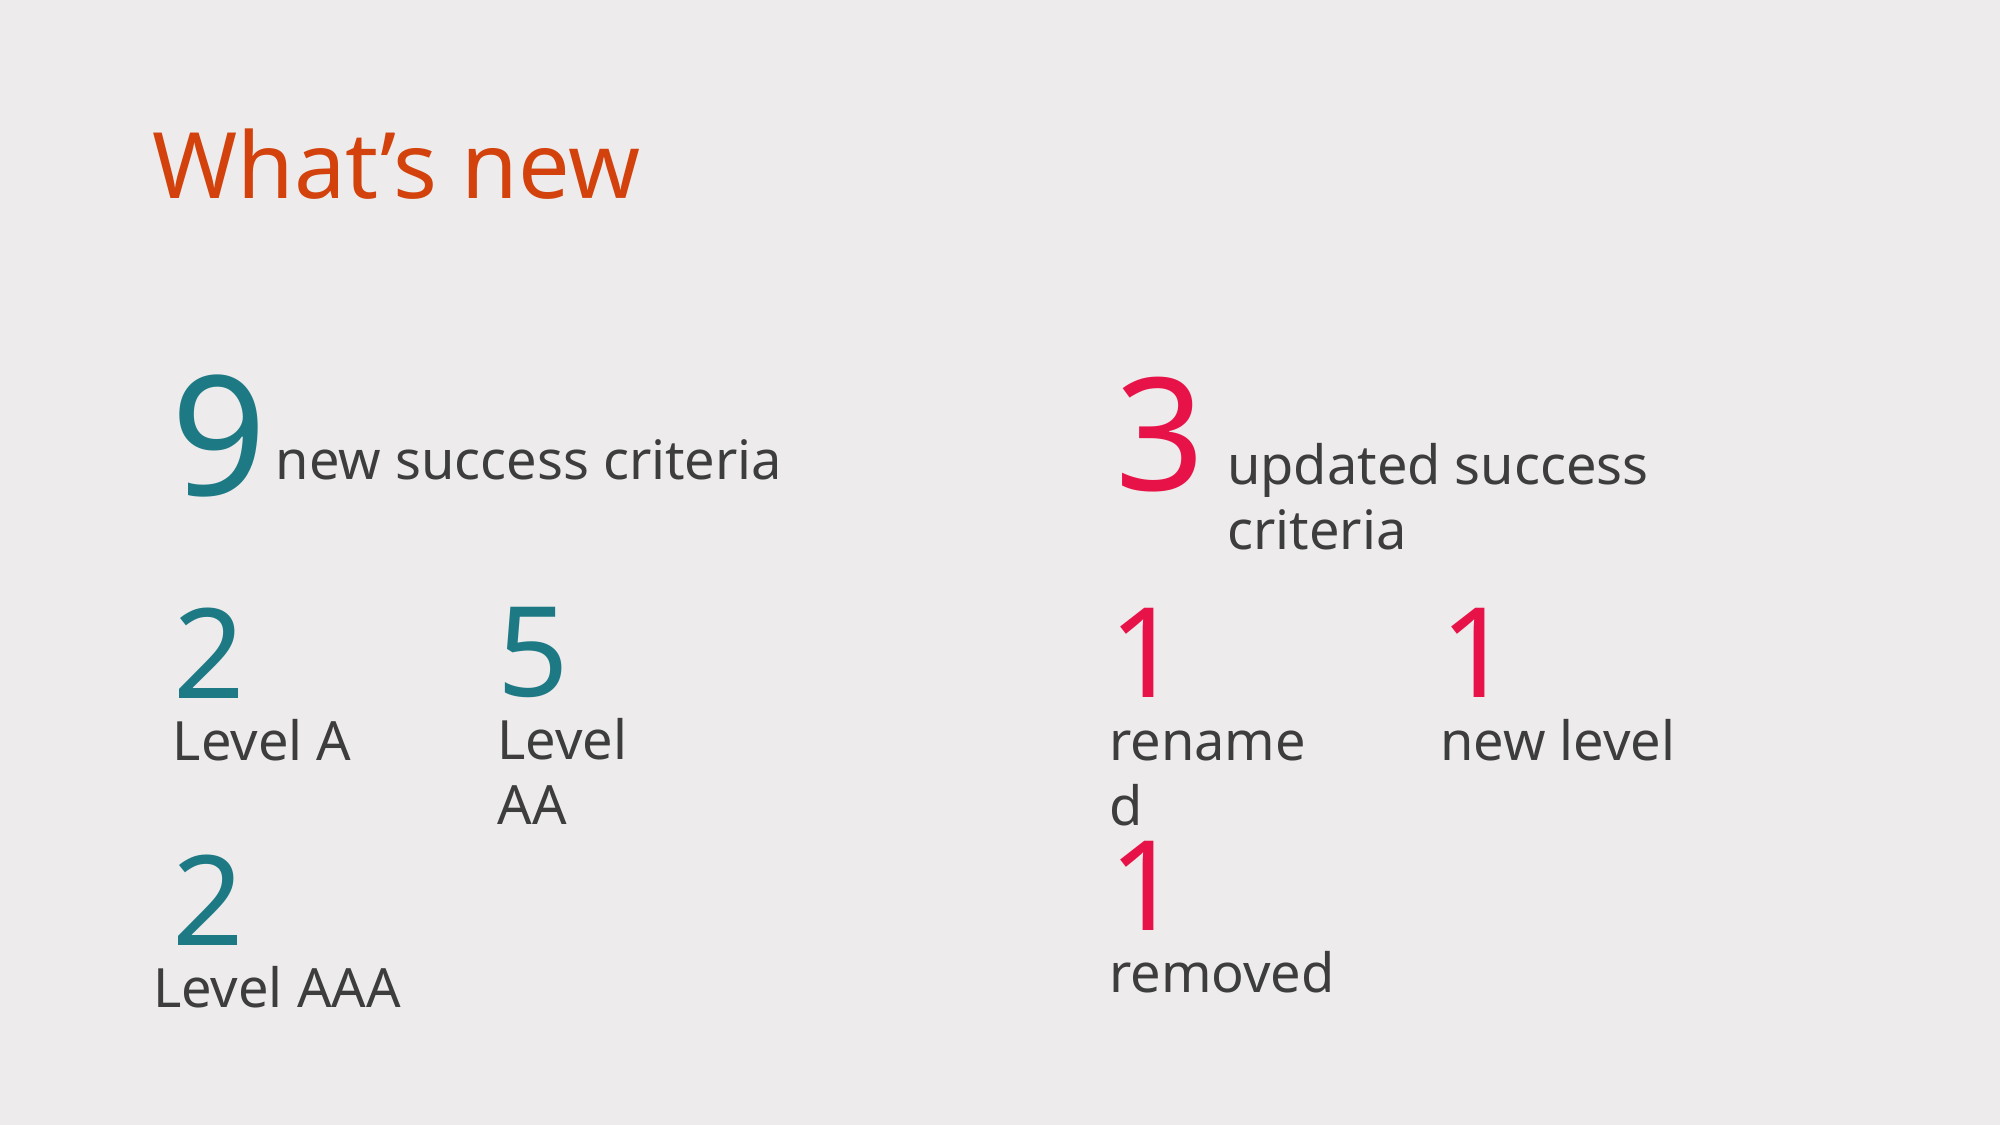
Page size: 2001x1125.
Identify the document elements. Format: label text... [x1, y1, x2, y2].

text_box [482, 549, 724, 779]
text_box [1094, 782, 1394, 1013]
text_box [138, 797, 419, 1028]
text_box new success criteria [261, 418, 812, 499]
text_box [1425, 550, 1725, 780]
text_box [1039, 307, 1839, 530]
list 9 [98, 301, 340, 524]
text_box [1094, 550, 1343, 780]
title What’s new [137, 59, 1863, 278]
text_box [158, 550, 400, 781]
